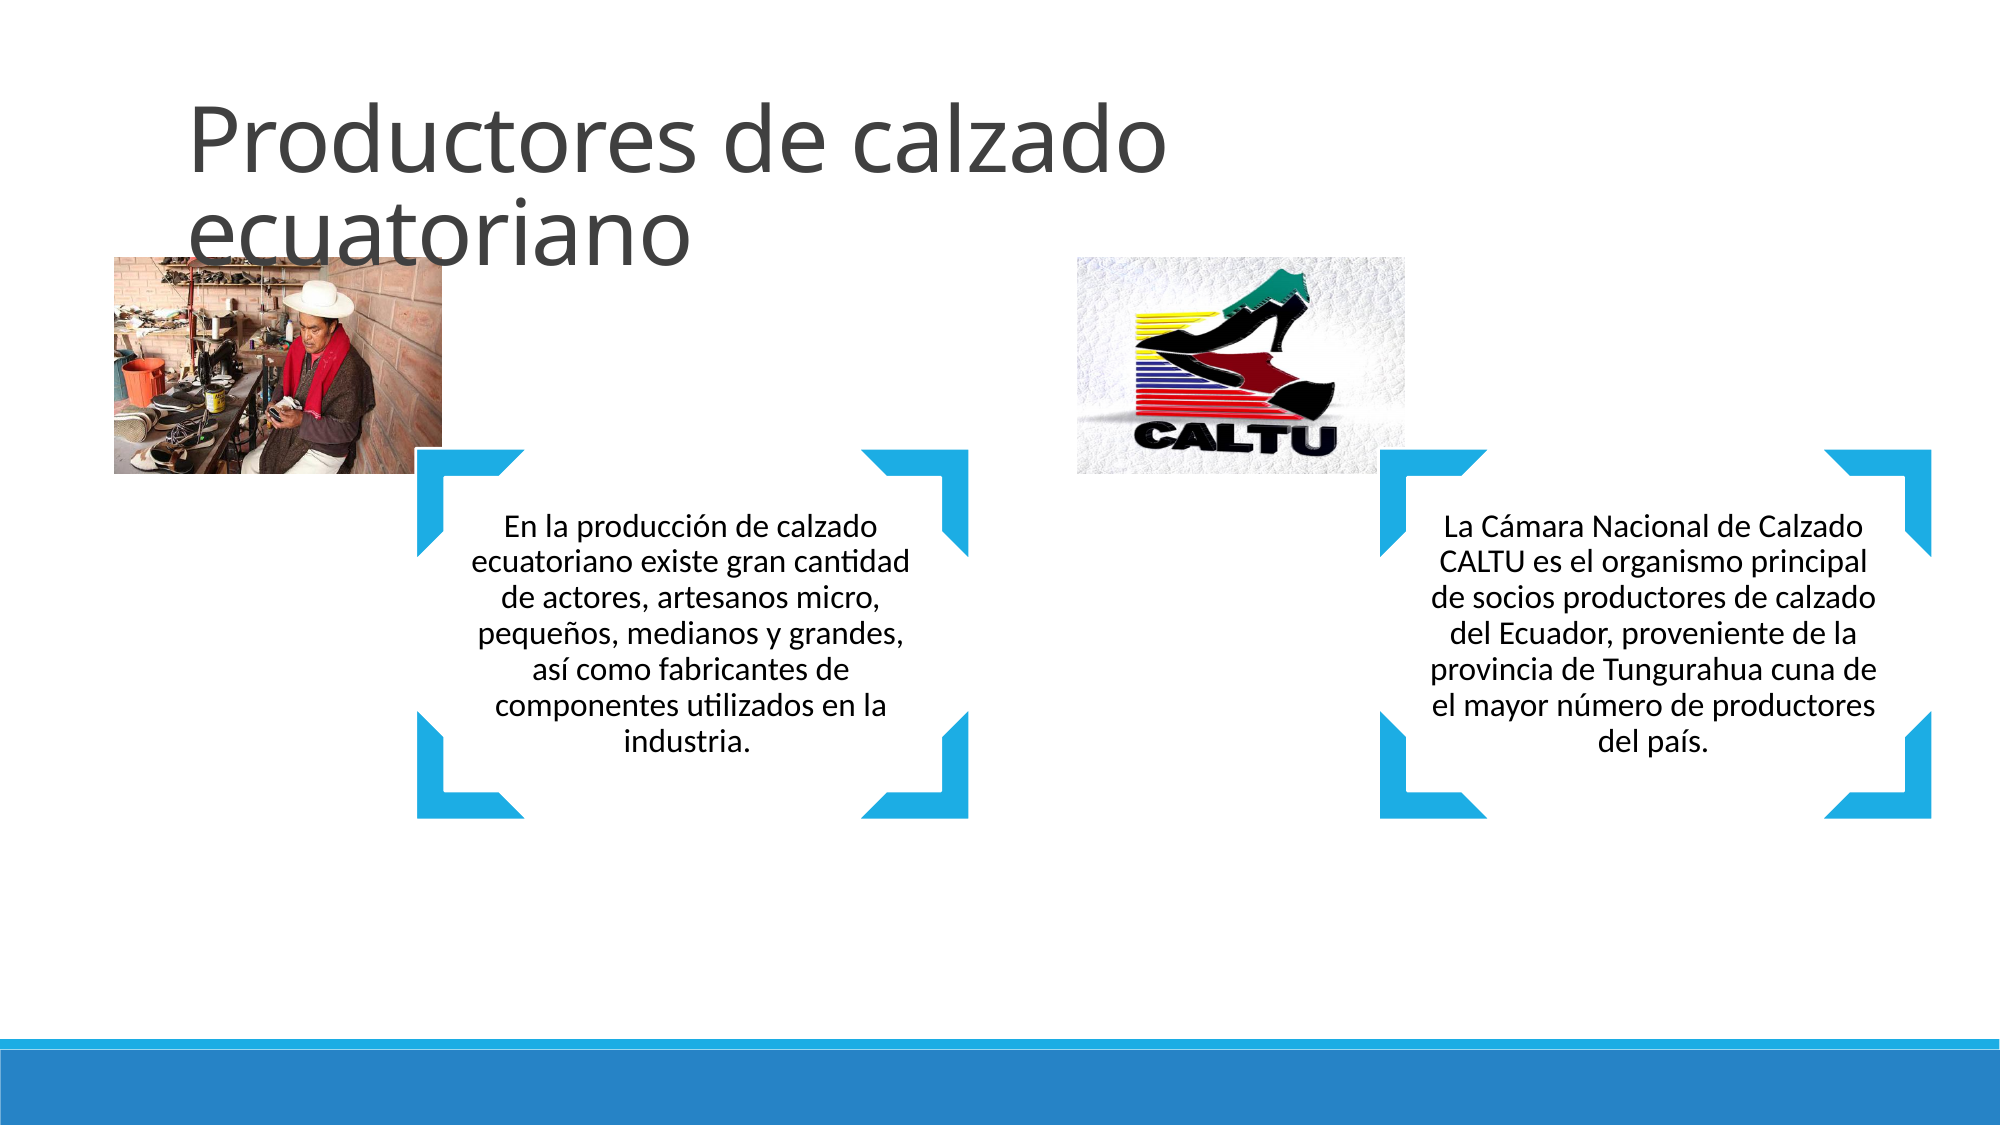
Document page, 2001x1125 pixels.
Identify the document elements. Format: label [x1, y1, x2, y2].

text_box [111, 52, 1934, 1024]
